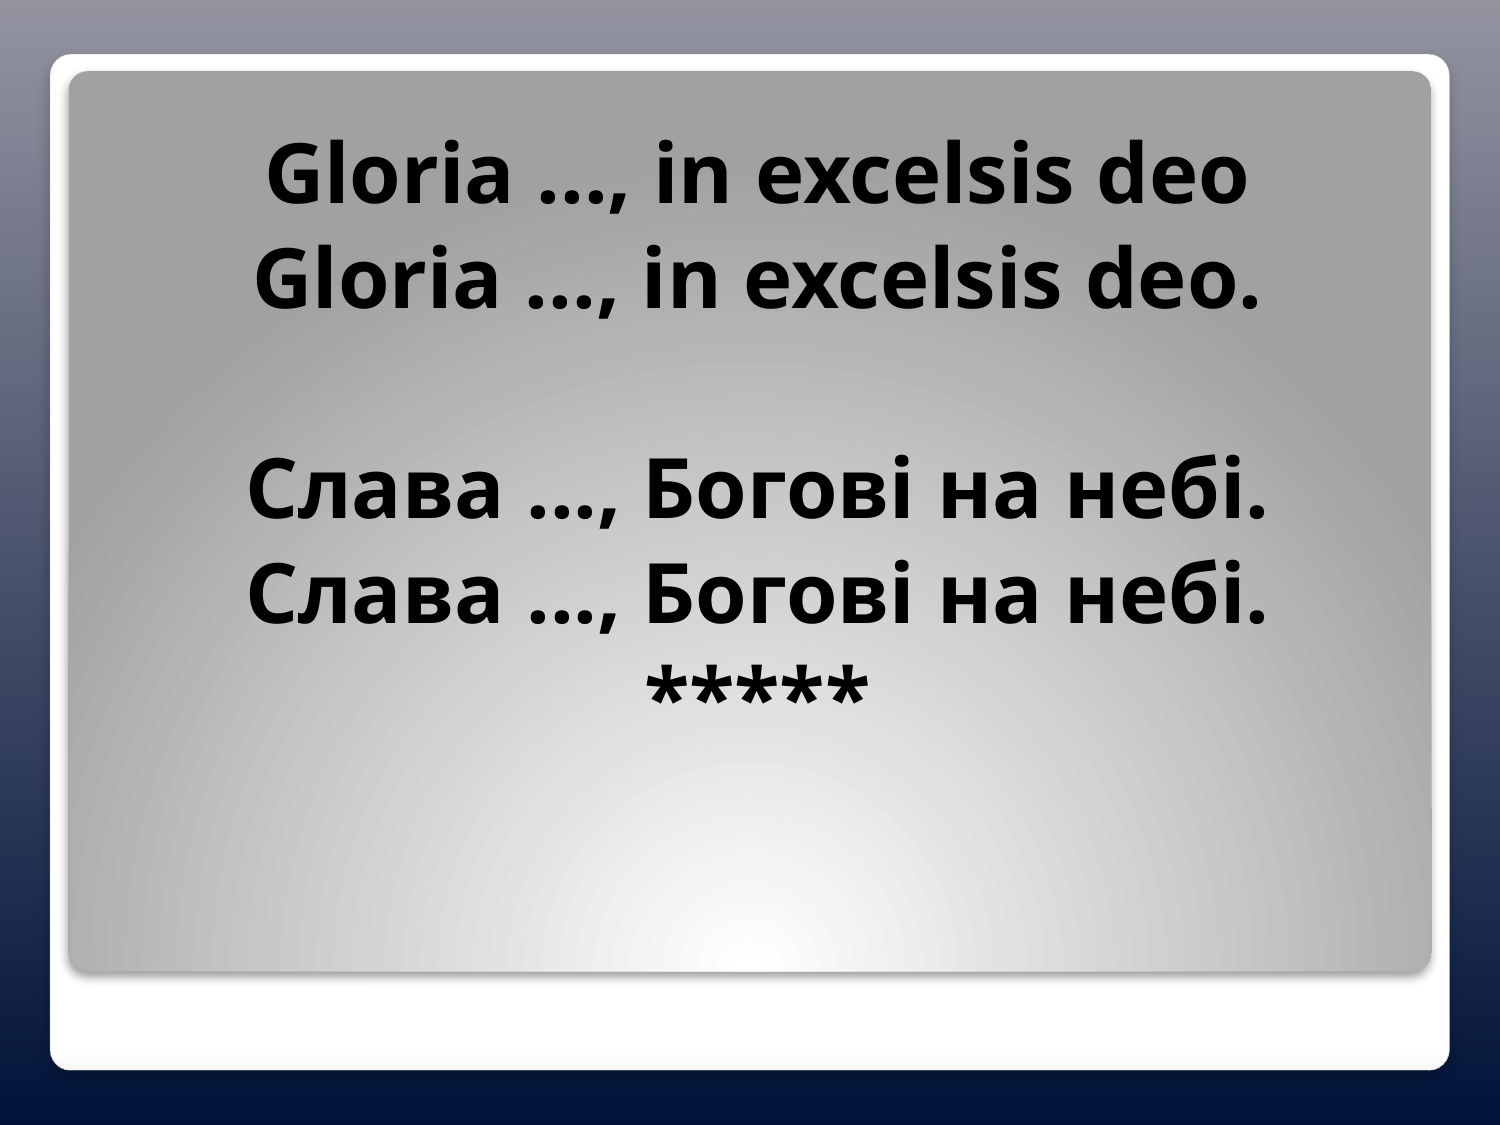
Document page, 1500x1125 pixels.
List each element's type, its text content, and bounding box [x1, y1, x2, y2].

list Gloria ..., in excelsis deo Gloria ..., in excelsis deo. Слава ..., Богові на небі. Слава ..., Богові на небі. ***** [0, 0, 1500, 1125]
